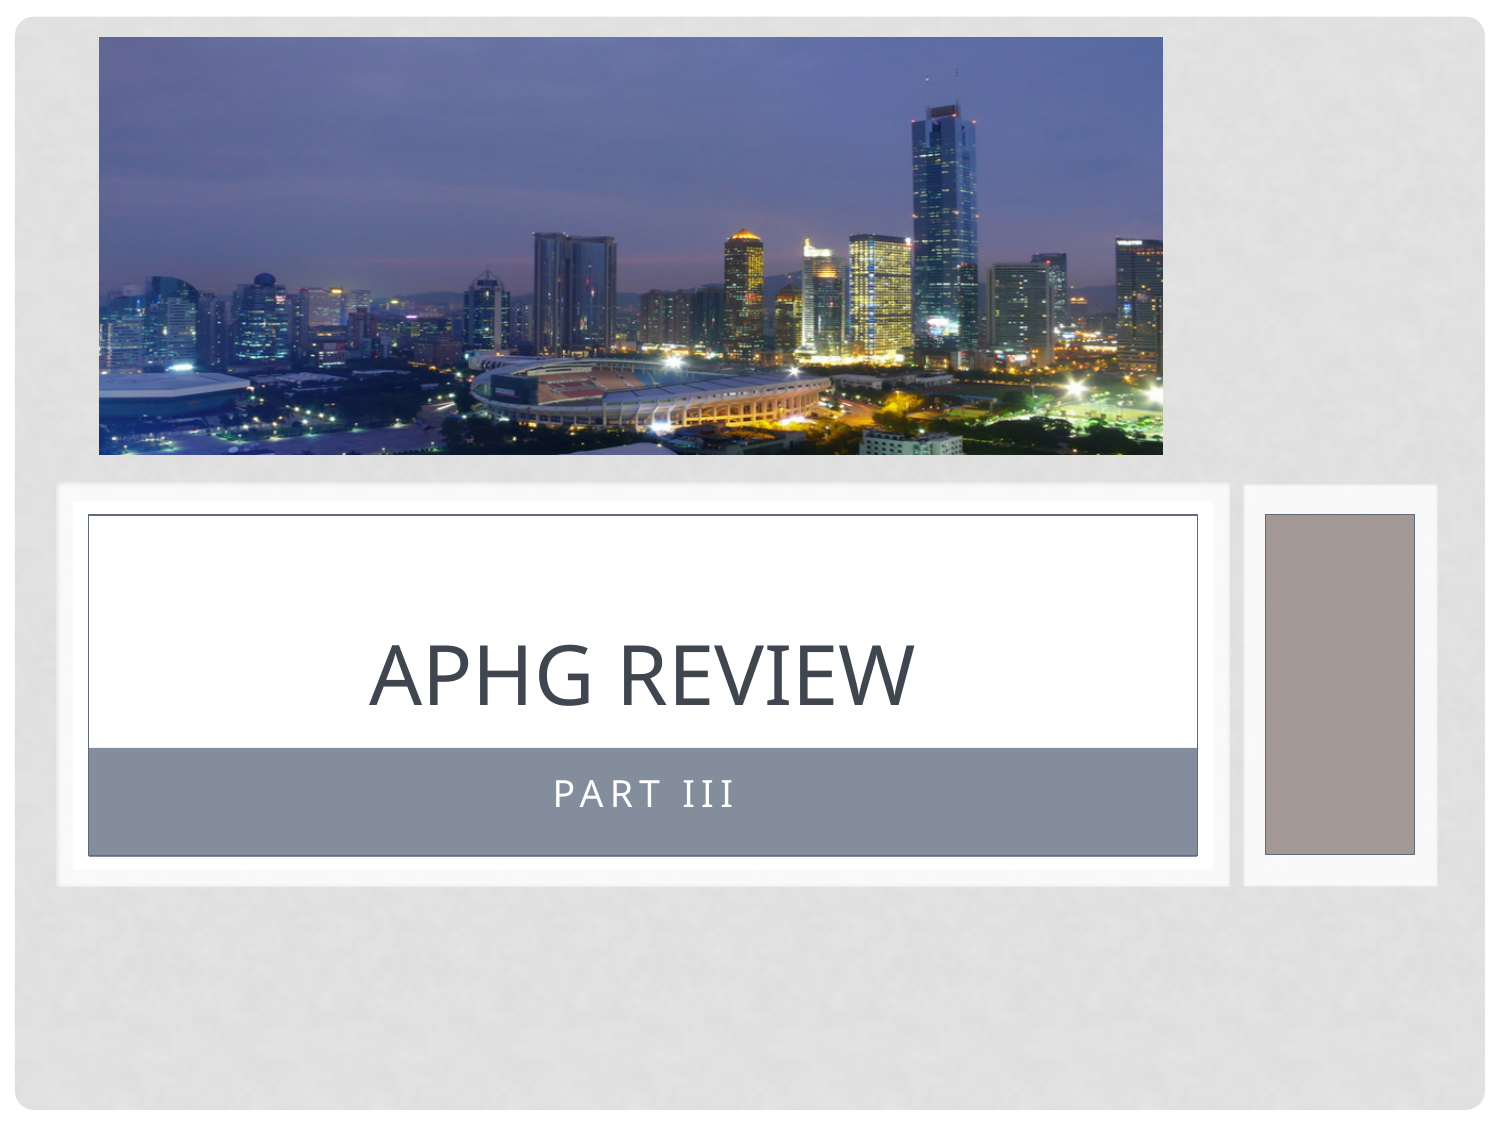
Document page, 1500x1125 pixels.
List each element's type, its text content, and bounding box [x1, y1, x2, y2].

picture [99, 37, 1163, 455]
subtitle Part III [105, 762, 1181, 838]
title APHG Review [99, 529, 1187, 730]
